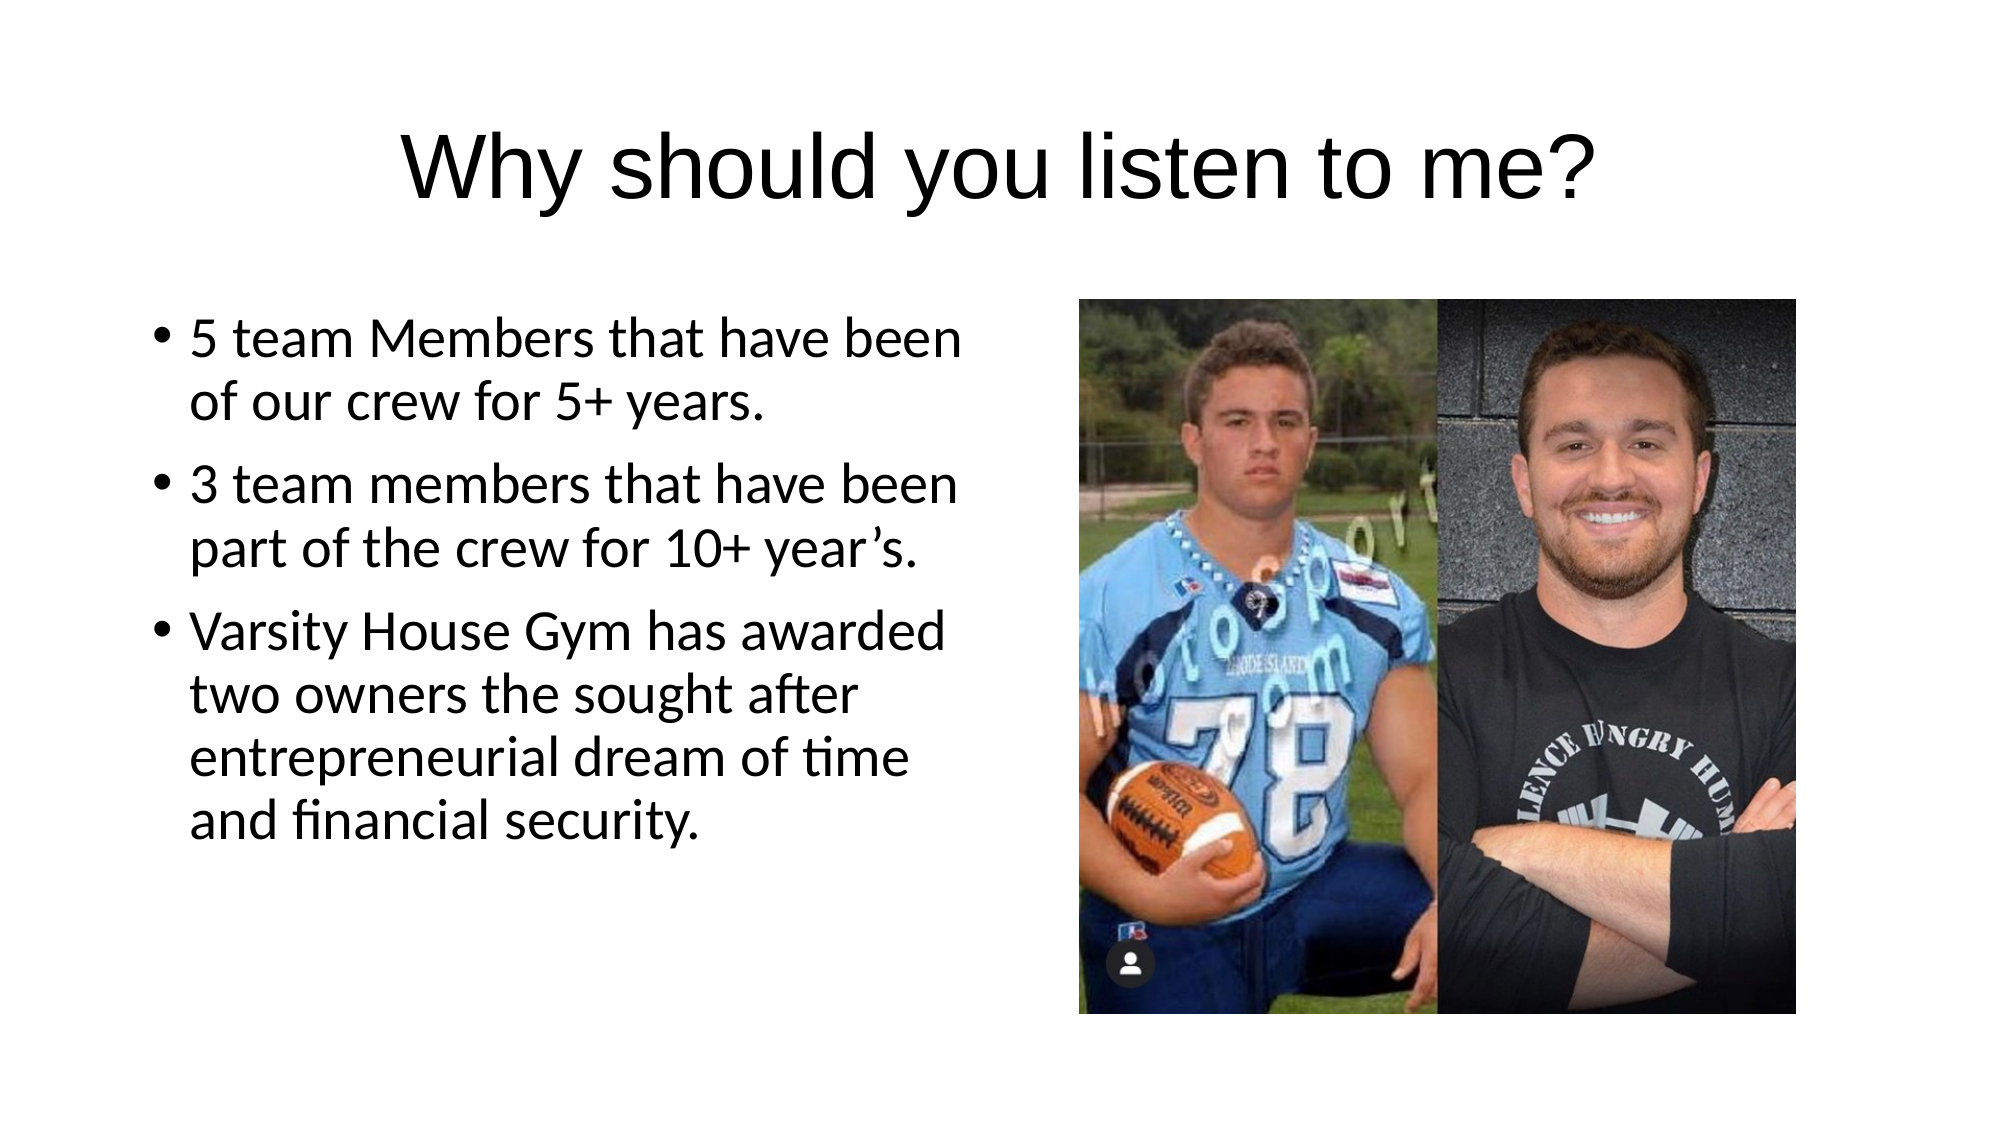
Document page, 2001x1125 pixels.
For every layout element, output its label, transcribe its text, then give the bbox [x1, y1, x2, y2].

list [1078, 299, 1796, 1014]
list 5 team Members that have been of our crew for 5+ years. 3 team members that have been part of the crew for 10+ year’s. Varsity House Gym has awarded two owners the sought after entrepreneurial dream of time and financial security. [137, 299, 988, 1014]
title Why should you listen to me? [137, 59, 1863, 278]
